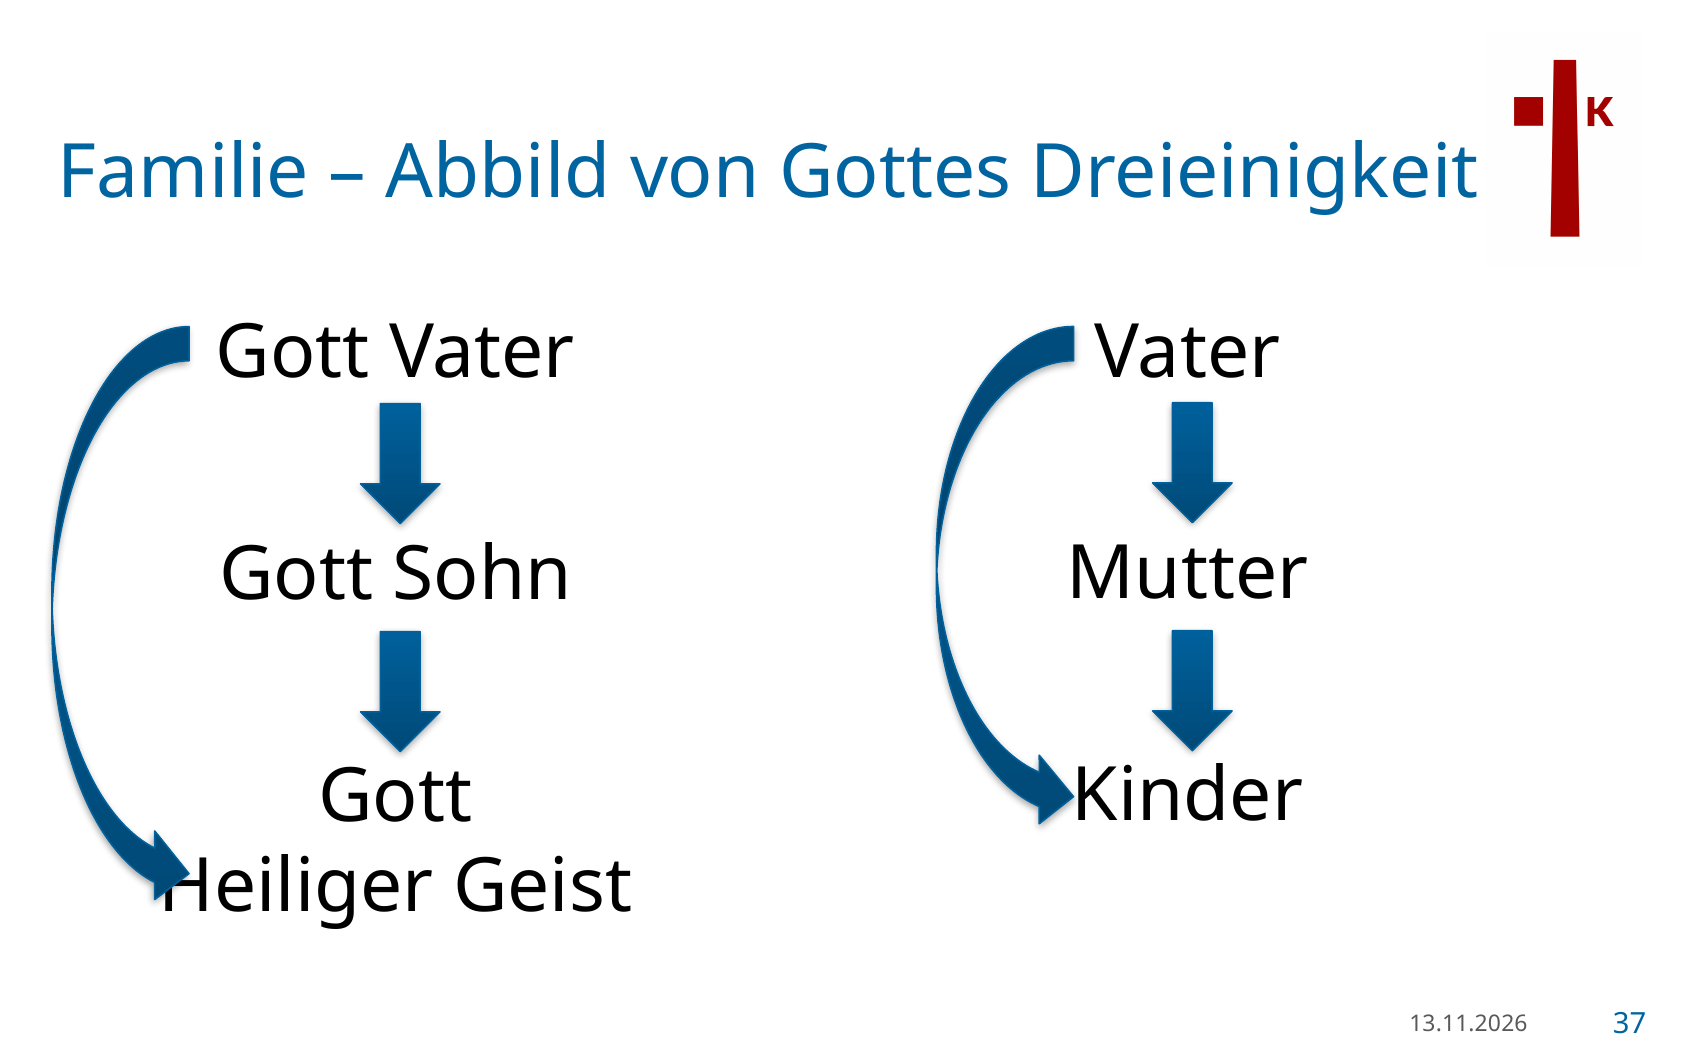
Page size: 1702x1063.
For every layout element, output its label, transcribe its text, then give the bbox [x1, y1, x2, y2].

title Familie – Abbild von Gottes Dreieinigkeit [25, 115, 1511, 246]
text_box [935, 325, 1075, 825]
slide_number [1146, 995, 1543, 1053]
text_box Gott Vater Gott Sohn Gott Heiliger Geist [25, 295, 765, 948]
text_box [51, 325, 190, 901]
picture [1485, 31, 1642, 266]
text_box [359, 630, 441, 753]
text_box [1151, 629, 1233, 752]
text_box [1151, 401, 1233, 524]
text_box Vater Mutter Kinder [817, 294, 1557, 947]
text_box [359, 402, 441, 525]
slide_number 37 [1558, 995, 1662, 1053]
